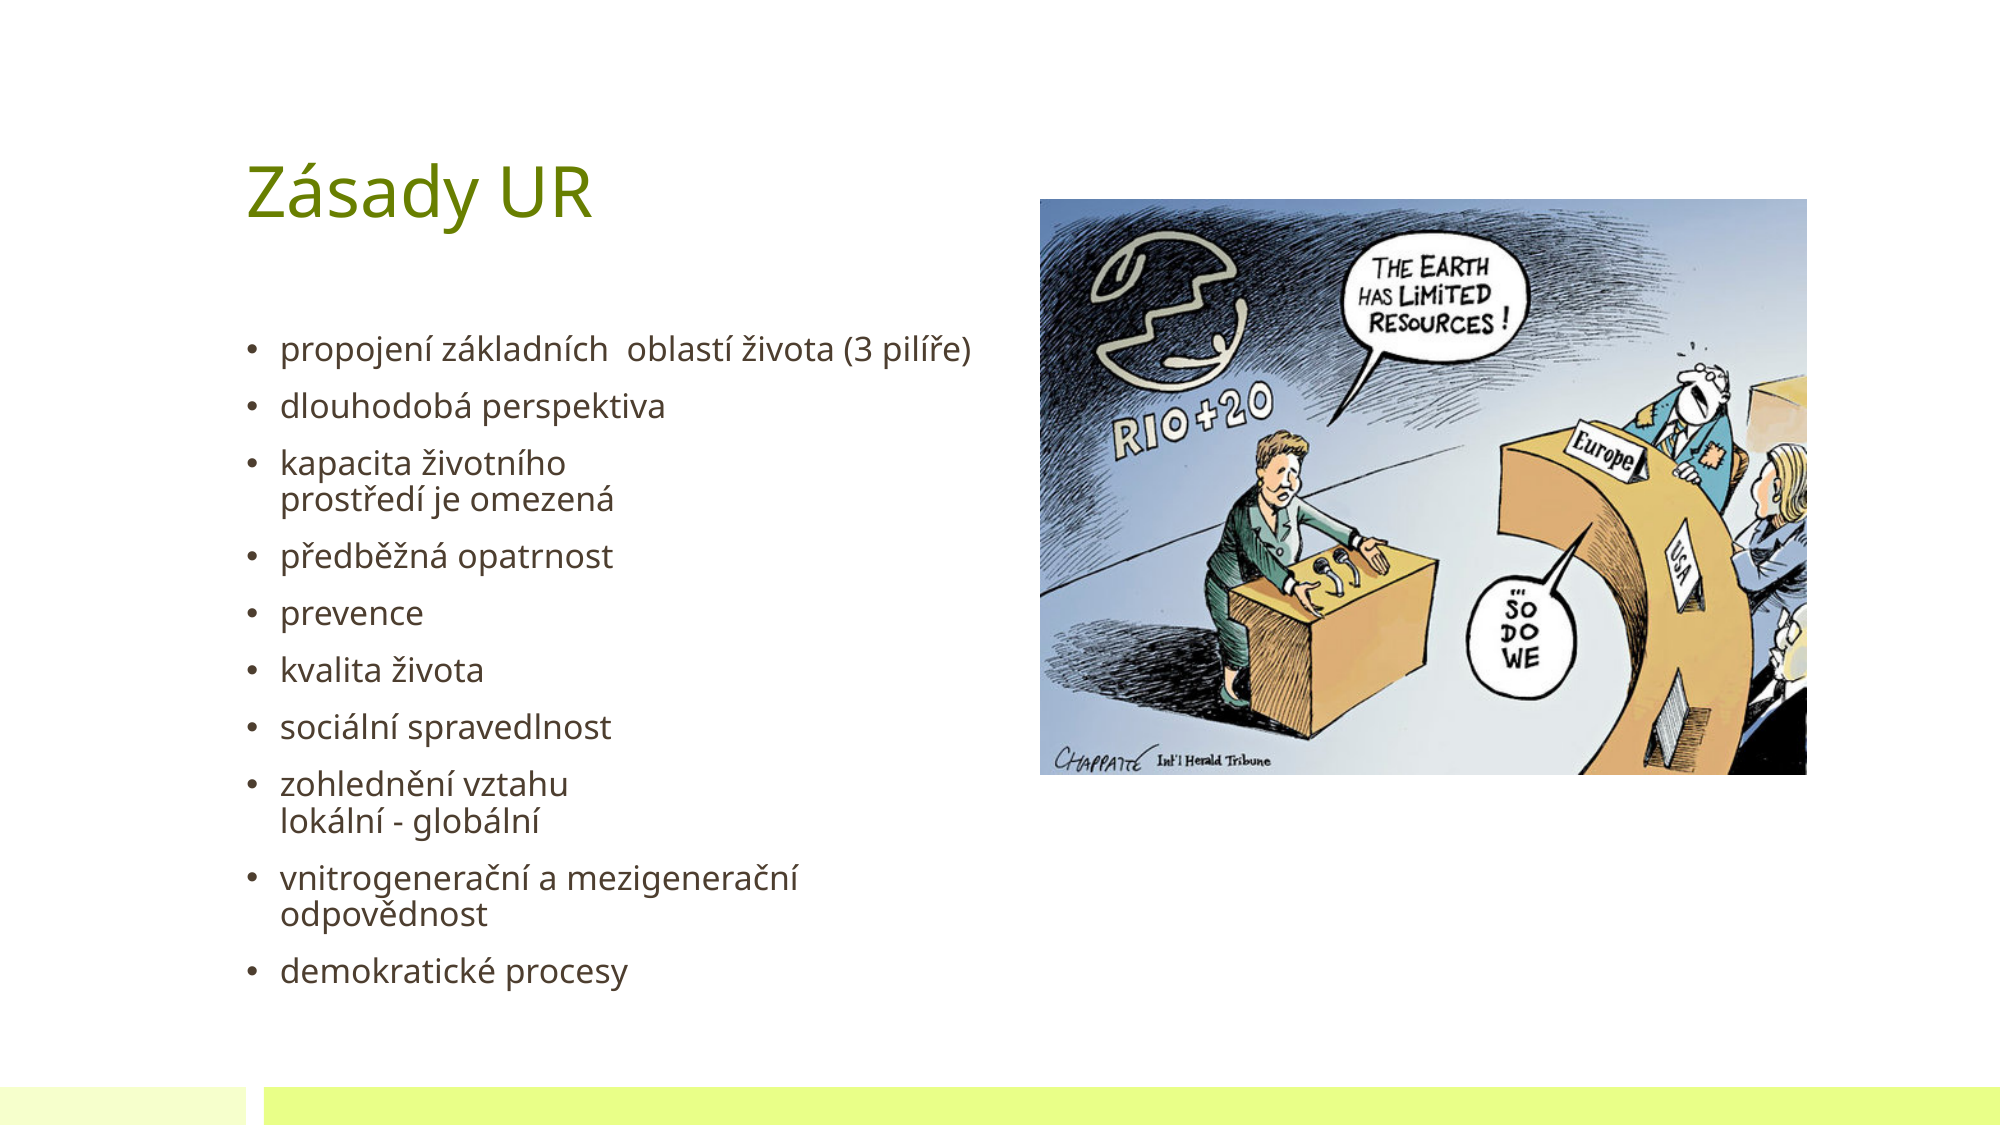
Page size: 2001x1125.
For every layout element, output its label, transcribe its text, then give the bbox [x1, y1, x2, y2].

title Zásady UR [231, 45, 1769, 240]
list propojení základních oblastí života (3 pilíře) dlouhodobá perspektiva kapacita životního prostředí je omezená předběžná opatrnost prevence kvalita života sociální spravedlnost zohlednění vztahu lokální - globální vnitrogenerační a mezigenerační odpovědnost demokratické procesy [231, 324, 1012, 1000]
picture [1040, 199, 1807, 775]
